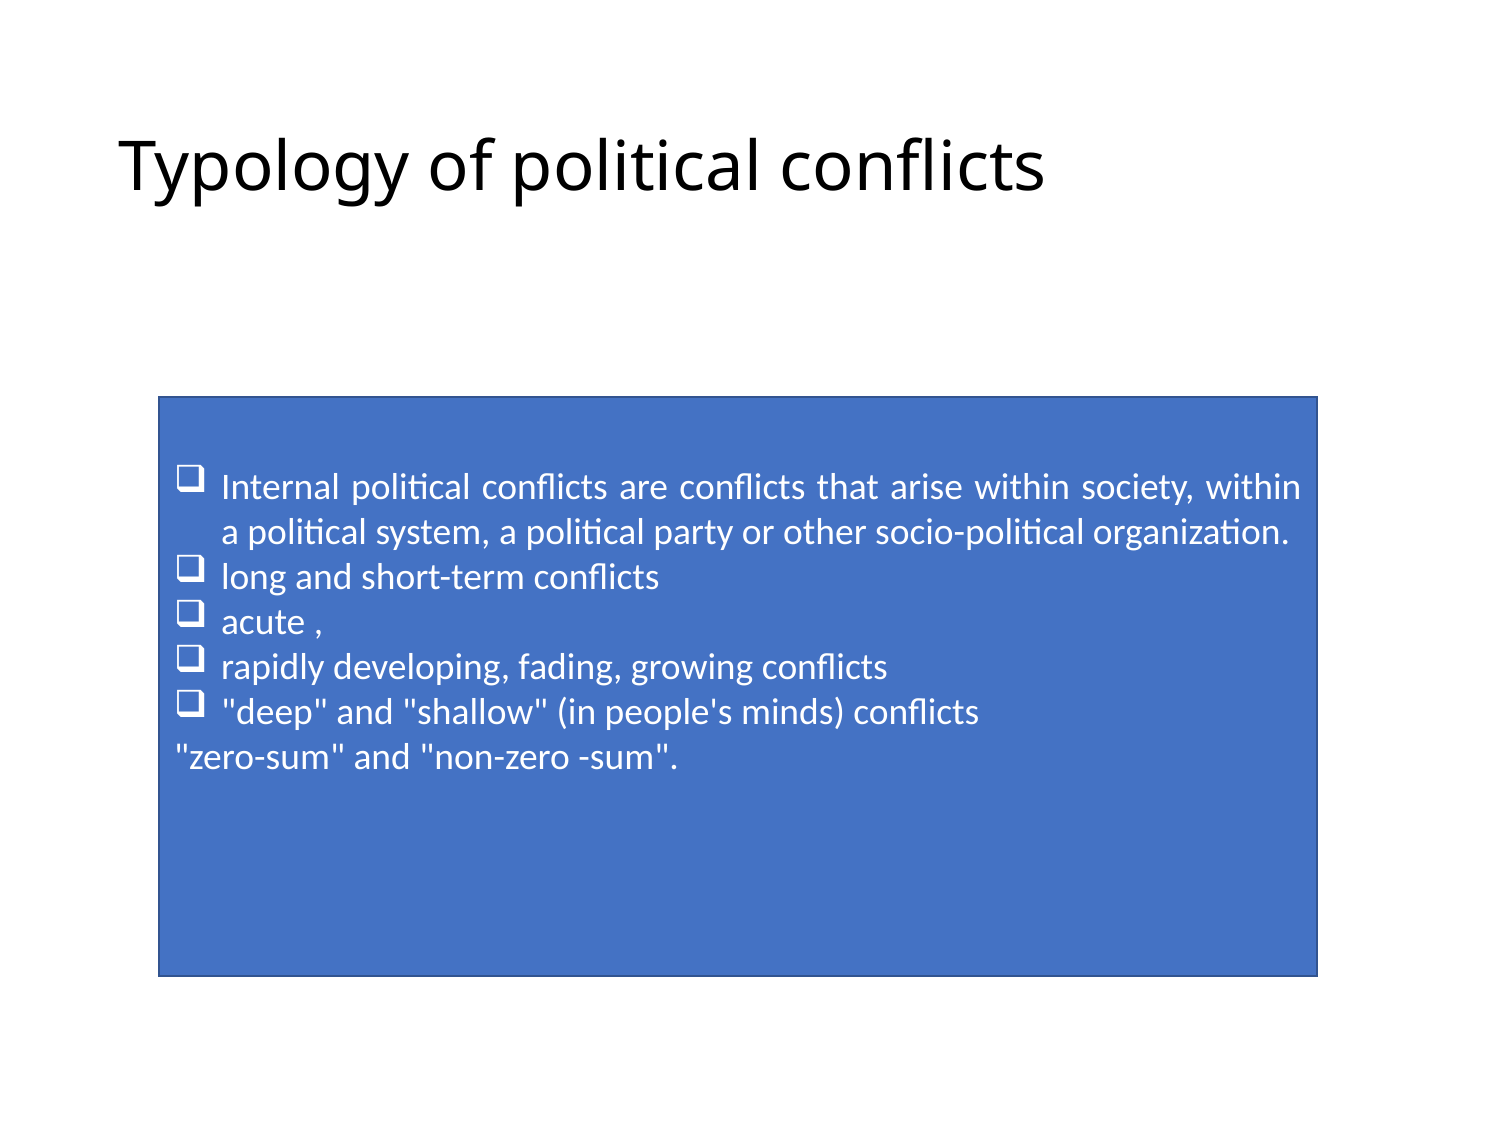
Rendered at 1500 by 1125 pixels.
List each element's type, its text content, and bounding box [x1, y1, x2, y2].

text_box Internal political conflicts are conflicts that arise within society, within a political system, a political party or other socio-political organization. long and short-term conflicts acute , rapidly developing, fading, growing conflicts "deep" and "shallow" (in people's minds) conflicts "zero-sum" and "non-zero -sum". [158, 396, 1318, 977]
title Typology of political conflicts [103, 59, 1397, 278]
